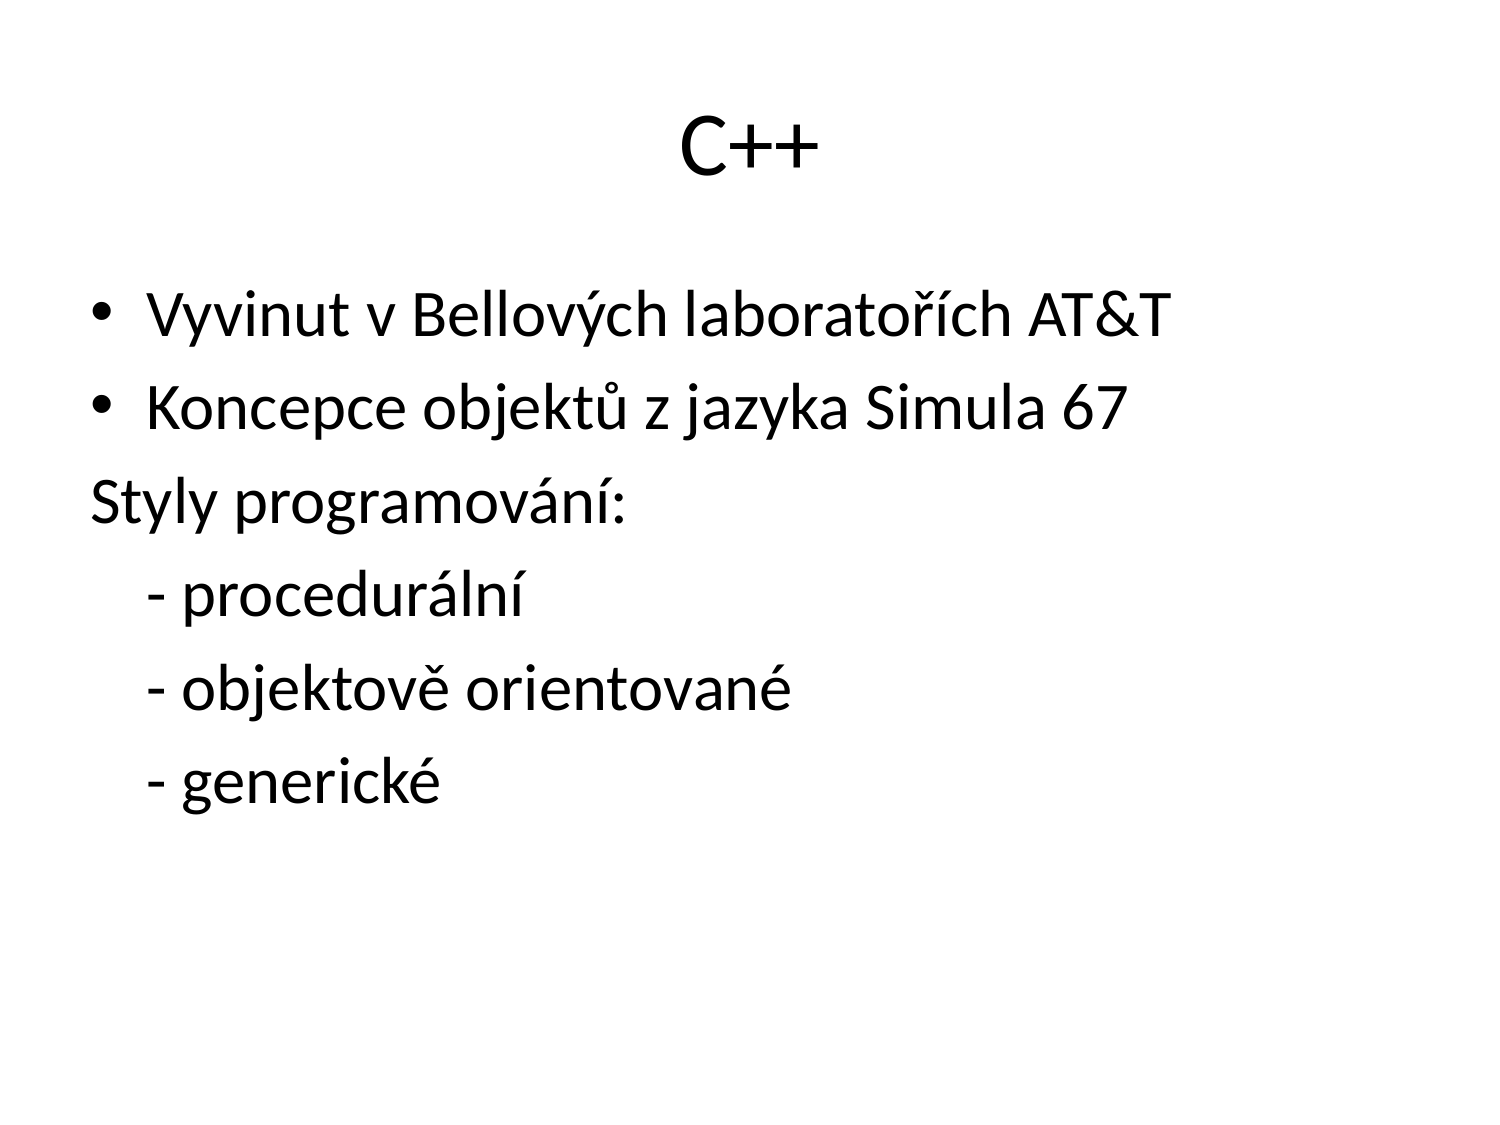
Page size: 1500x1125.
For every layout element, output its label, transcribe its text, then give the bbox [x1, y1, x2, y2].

list Vyvinut v Bellových laboratořích AT&T Koncepce objektů z jazyka Simula 67 Styly programování: - procedurální - objektově orientované - generické [75, 262, 1425, 1005]
title C++ [75, 45, 1425, 233]
